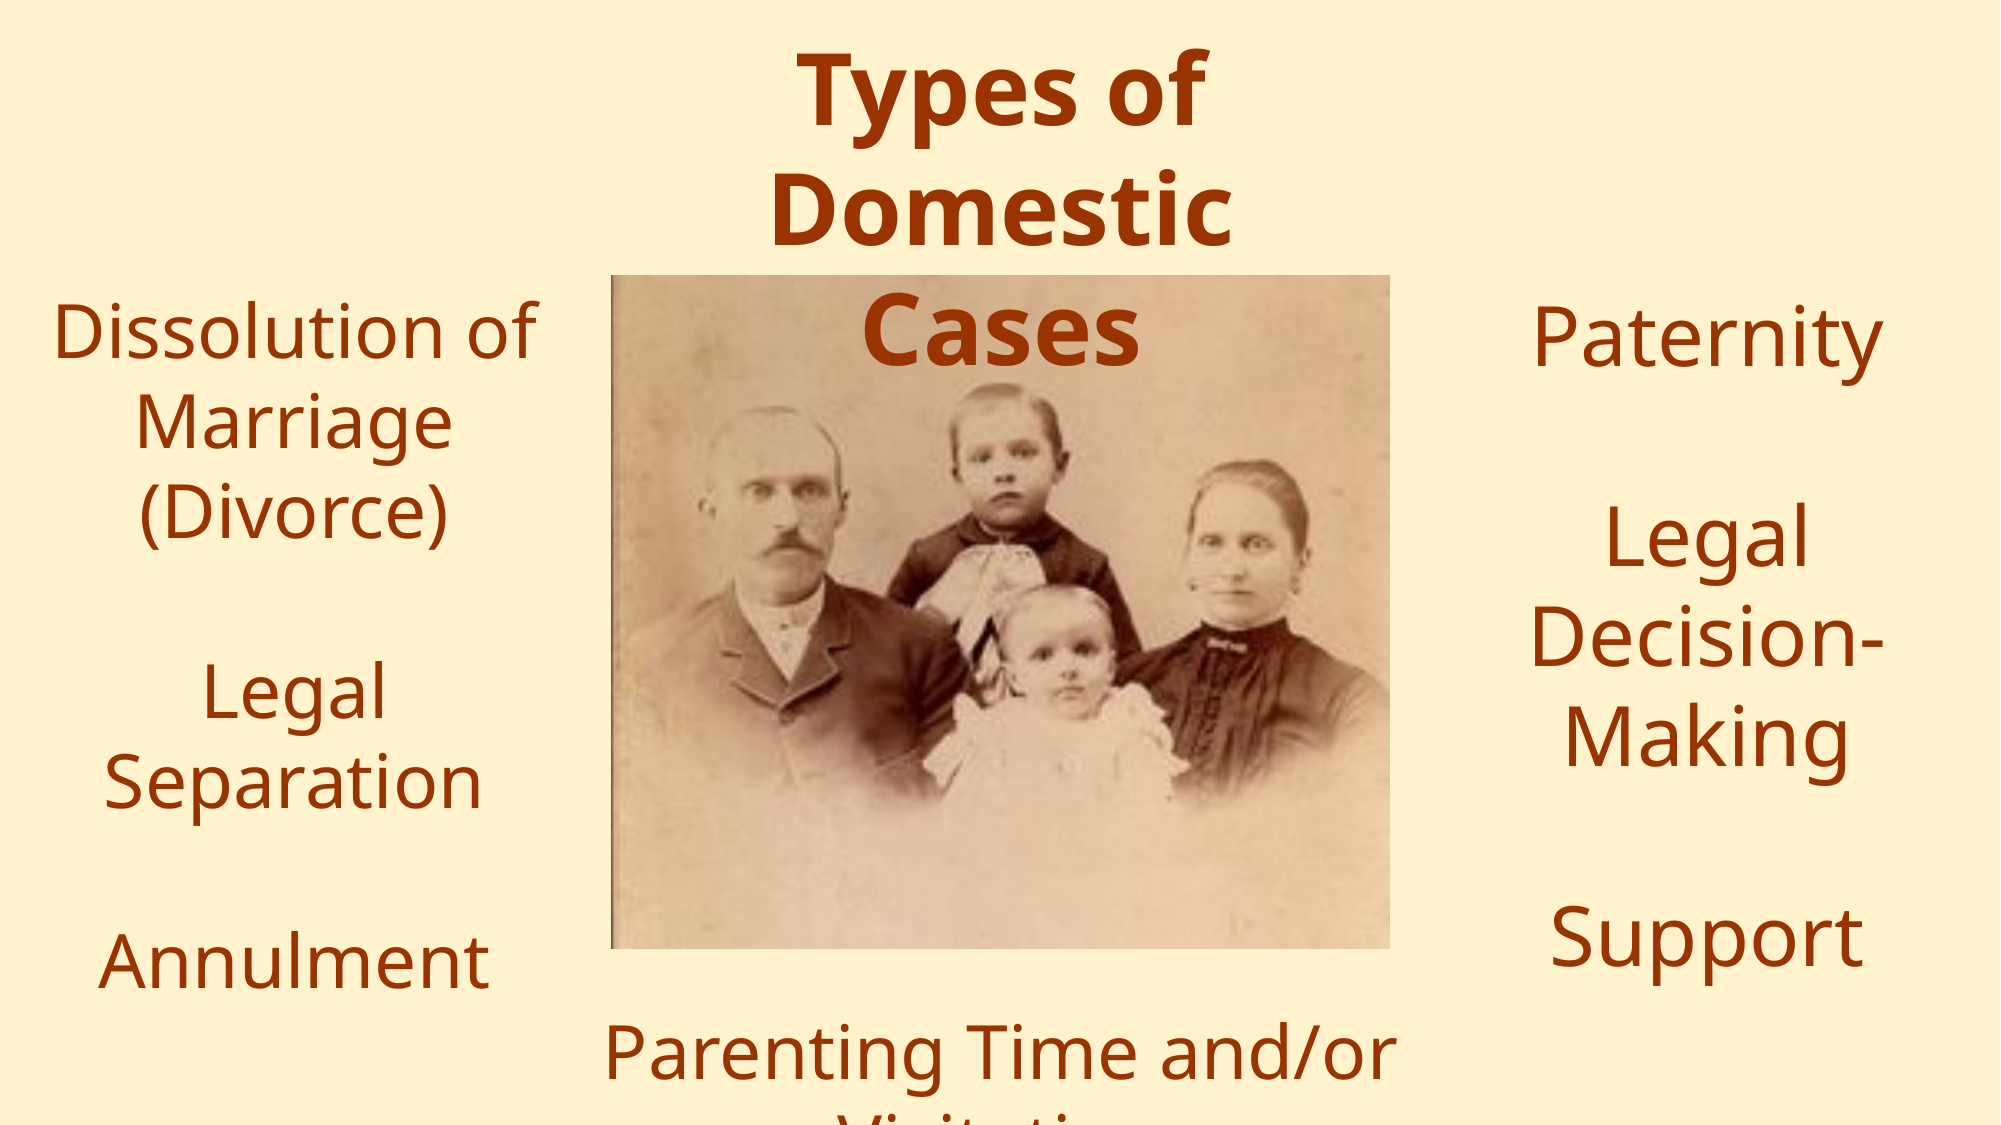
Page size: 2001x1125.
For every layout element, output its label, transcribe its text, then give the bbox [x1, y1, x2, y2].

picture [611, 275, 1390, 949]
text_box Parenting Time and/or Visitation [482, 997, 1520, 1125]
text_box Dissolution of Marriage (Divorce) Legal Separation Annulment [32, 275, 558, 1011]
text_box Types of Domestic Cases [611, 18, 1390, 275]
text_box Paternity Legal Decision-Making Support [1444, 275, 1970, 991]
